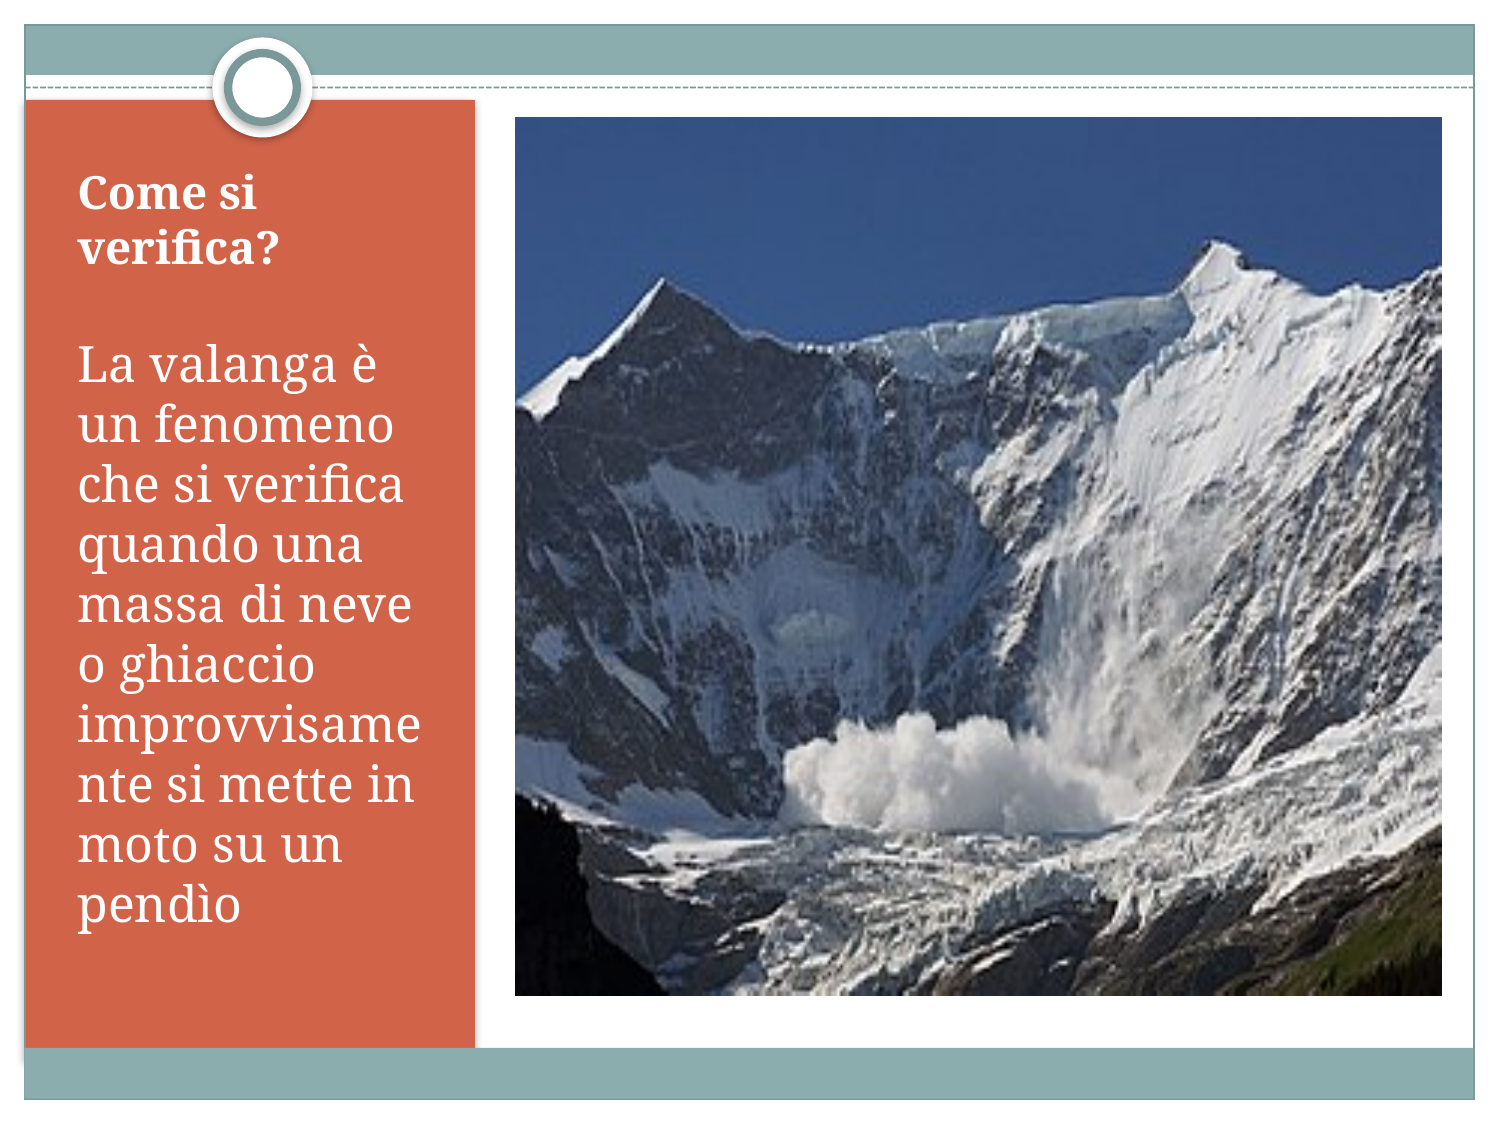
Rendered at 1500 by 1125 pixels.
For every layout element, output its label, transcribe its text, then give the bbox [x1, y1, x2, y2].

title Come si verifica? [62, 105, 450, 282]
list La valanga è un fenomeno che si verifica quando una massa di neve o ghiaccio improvvisamente si mette in moto su un pendìo [62, 324, 450, 1005]
picture [515, 116, 1442, 997]
